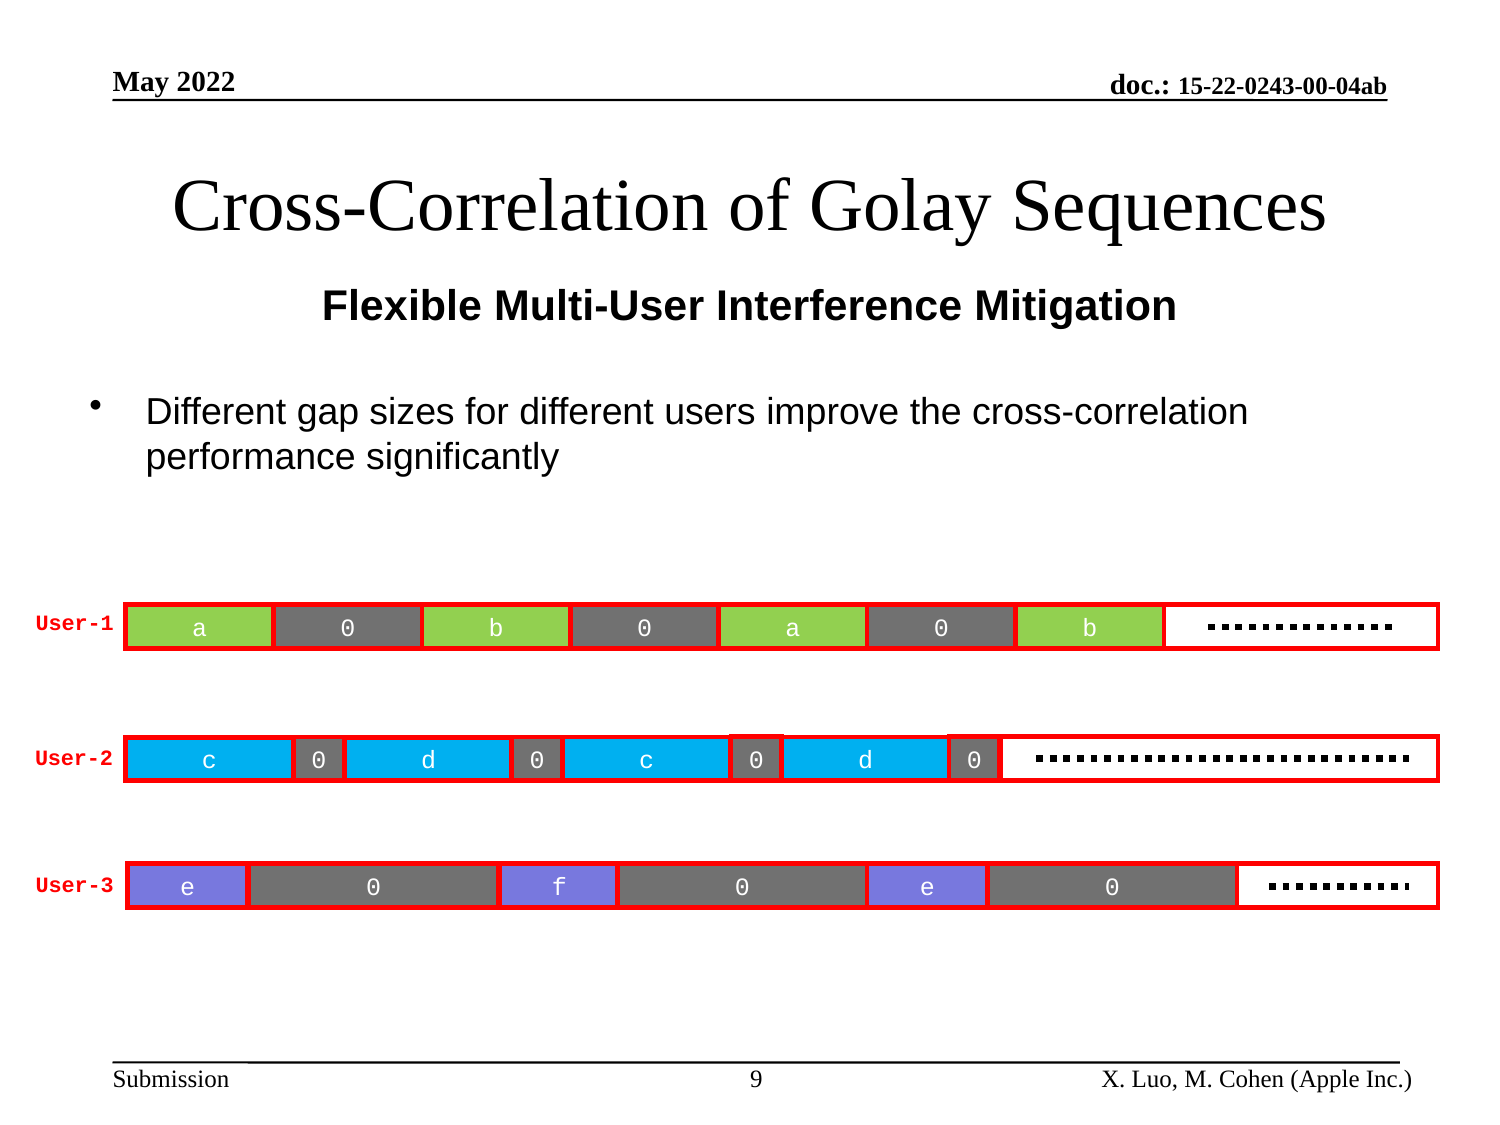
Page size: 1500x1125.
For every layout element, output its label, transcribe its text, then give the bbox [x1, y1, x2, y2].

text_box 0 [511, 737, 562, 781]
text_box 0 [570, 604, 718, 649]
text_box User-3 [32, 867, 117, 901]
text_box 0 [730, 736, 782, 781]
text_box a [125, 604, 273, 649]
text_box [1163, 604, 1439, 649]
text_box a [718, 604, 867, 649]
title Cross-Correlation of Golay Sequences [112, 112, 1388, 270]
text_box 0 [867, 604, 1016, 649]
text_box 0 [273, 604, 422, 649]
text_box 0 [293, 737, 345, 781]
text_box 0 [987, 863, 1237, 908]
list Flexible Multi-User Interference Mitigation [74, 270, 1426, 328]
list Different gap sizes for different users improve the cross-correlation performance significantly [74, 379, 1383, 486]
text_box b [422, 604, 570, 649]
text_box e [867, 863, 987, 908]
text_box 0 [617, 863, 867, 908]
text_box b [1016, 604, 1163, 649]
text_box d [345, 737, 511, 781]
text_box 0 [248, 863, 499, 908]
text_box f [499, 863, 617, 908]
text_box d [782, 737, 948, 781]
text_box c [562, 737, 730, 781]
text_box [1000, 736, 1439, 781]
text_box c [125, 737, 293, 781]
text_box e [127, 863, 248, 908]
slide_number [112, 62, 375, 98]
text_box 0 [948, 736, 1000, 781]
slide_number 9 [741, 1062, 771, 1093]
text_box User-2 [31, 740, 117, 773]
footer X. Luo, M. Cohen (Apple Inc.) [820, 1062, 1413, 1093]
text_box [1237, 863, 1439, 908]
text_box User-1 [32, 605, 117, 639]
